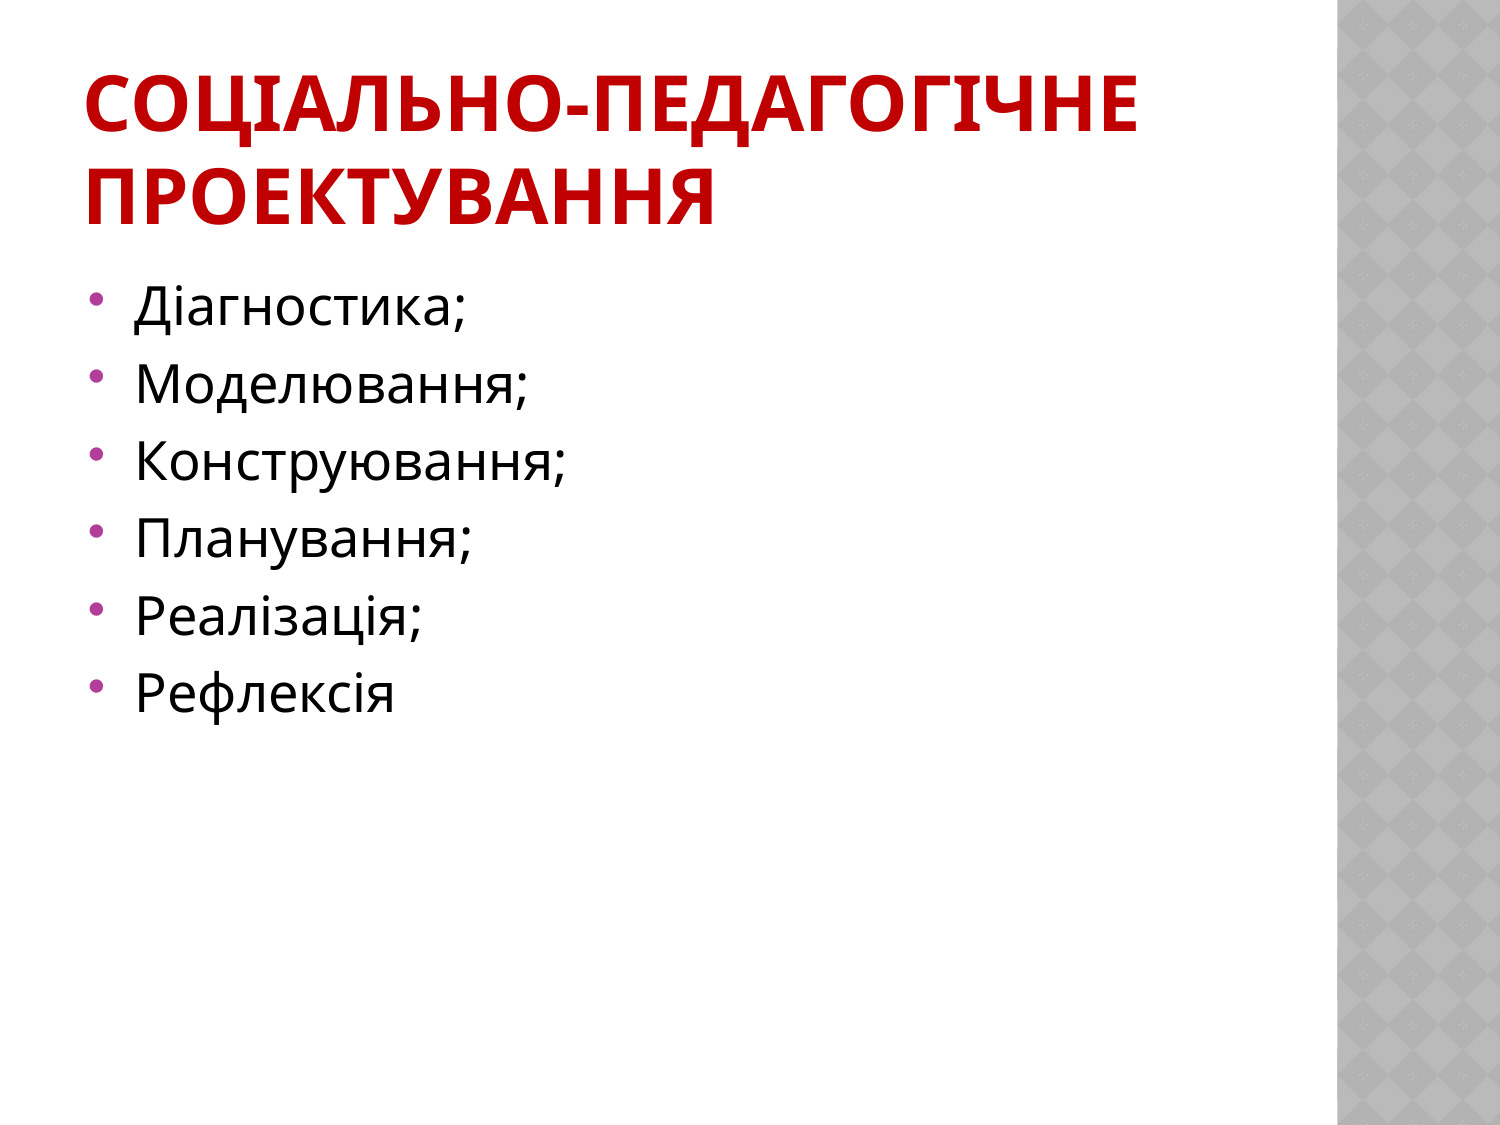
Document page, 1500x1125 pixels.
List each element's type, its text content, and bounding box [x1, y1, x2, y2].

list Діагностика; Моделювання; Конструювання; Планування; Реалізація; Рефлексія [75, 264, 1263, 1059]
title Соціально-педагогічне проектування [75, 52, 1263, 240]
